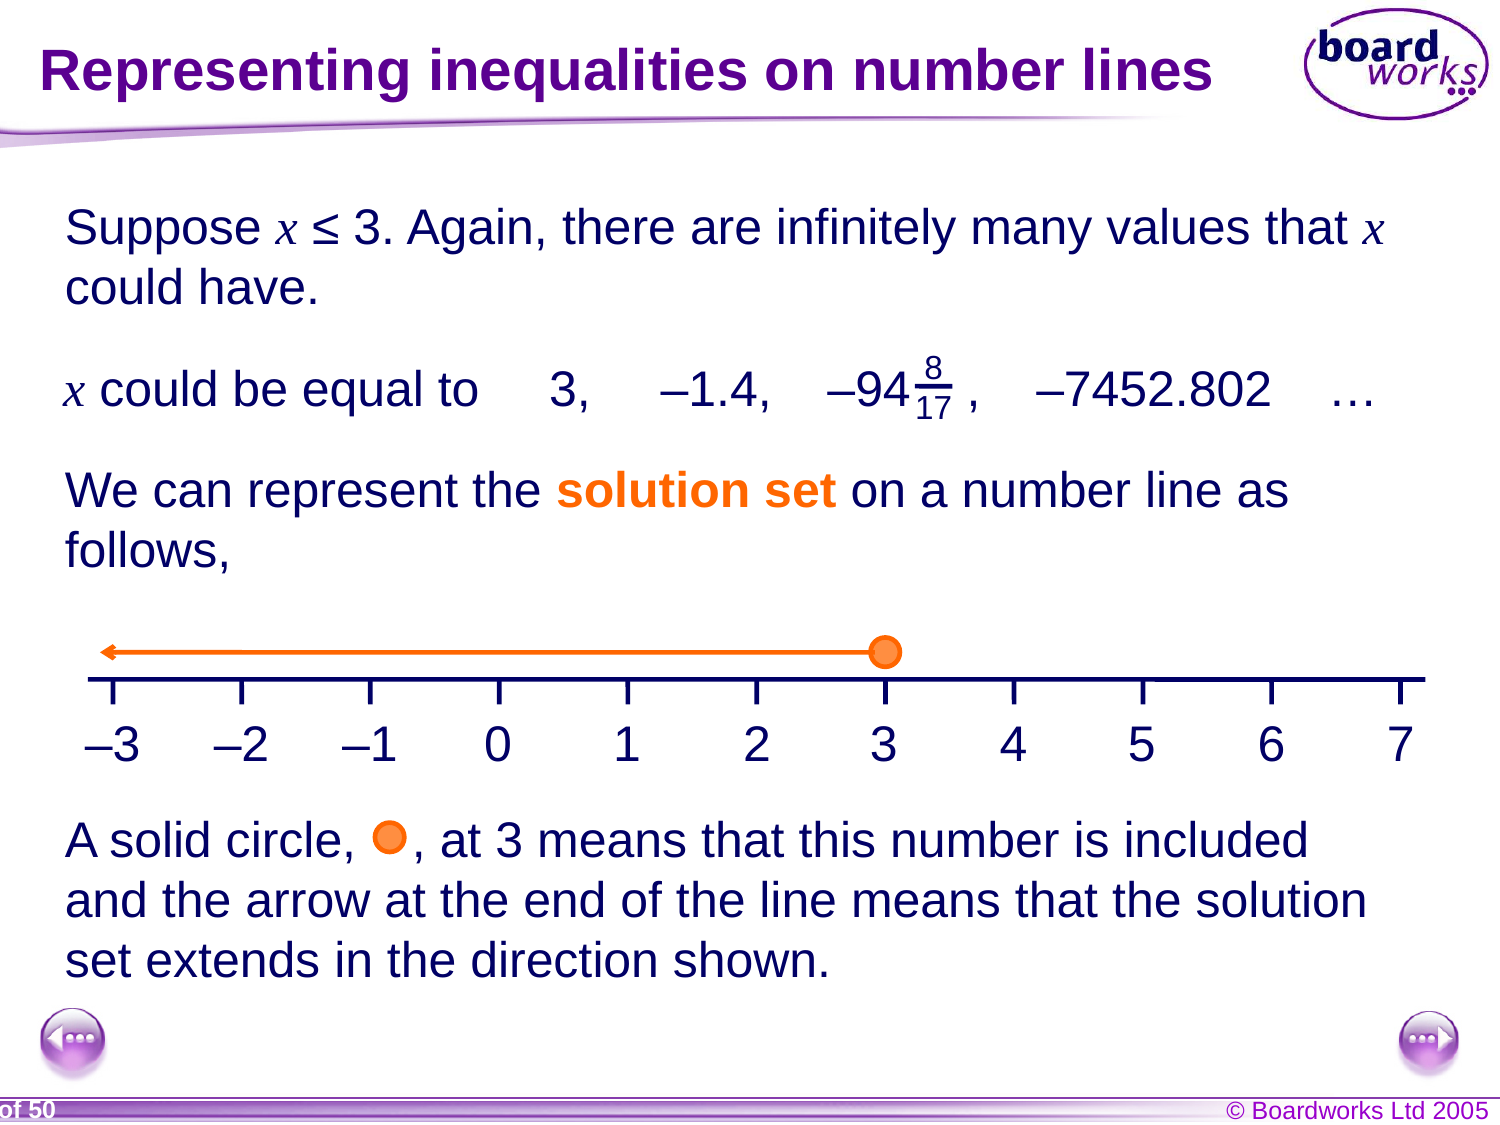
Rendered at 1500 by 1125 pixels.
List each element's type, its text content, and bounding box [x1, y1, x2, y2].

picture [29, 996, 119, 1092]
text_box [870, 637, 900, 667]
text_box Suppose x ≤ 3. Again, there are infinitely many values that x could have. [49, 187, 1465, 323]
text_box We can represent the solution set on a number line as follows, [49, 449, 1463, 585]
picture [1293, 0, 1494, 123]
picture [0, 1093, 1500, 1122]
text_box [69, 679, 1431, 780]
picture [1387, 999, 1471, 1087]
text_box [49, 799, 1401, 995]
text_box [99, 645, 875, 660]
title Representing inequalities on number lines [24, 24, 1300, 125]
picture [2, 1107, 10, 1116]
picture [0, 113, 1187, 150]
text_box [49, 338, 1394, 435]
